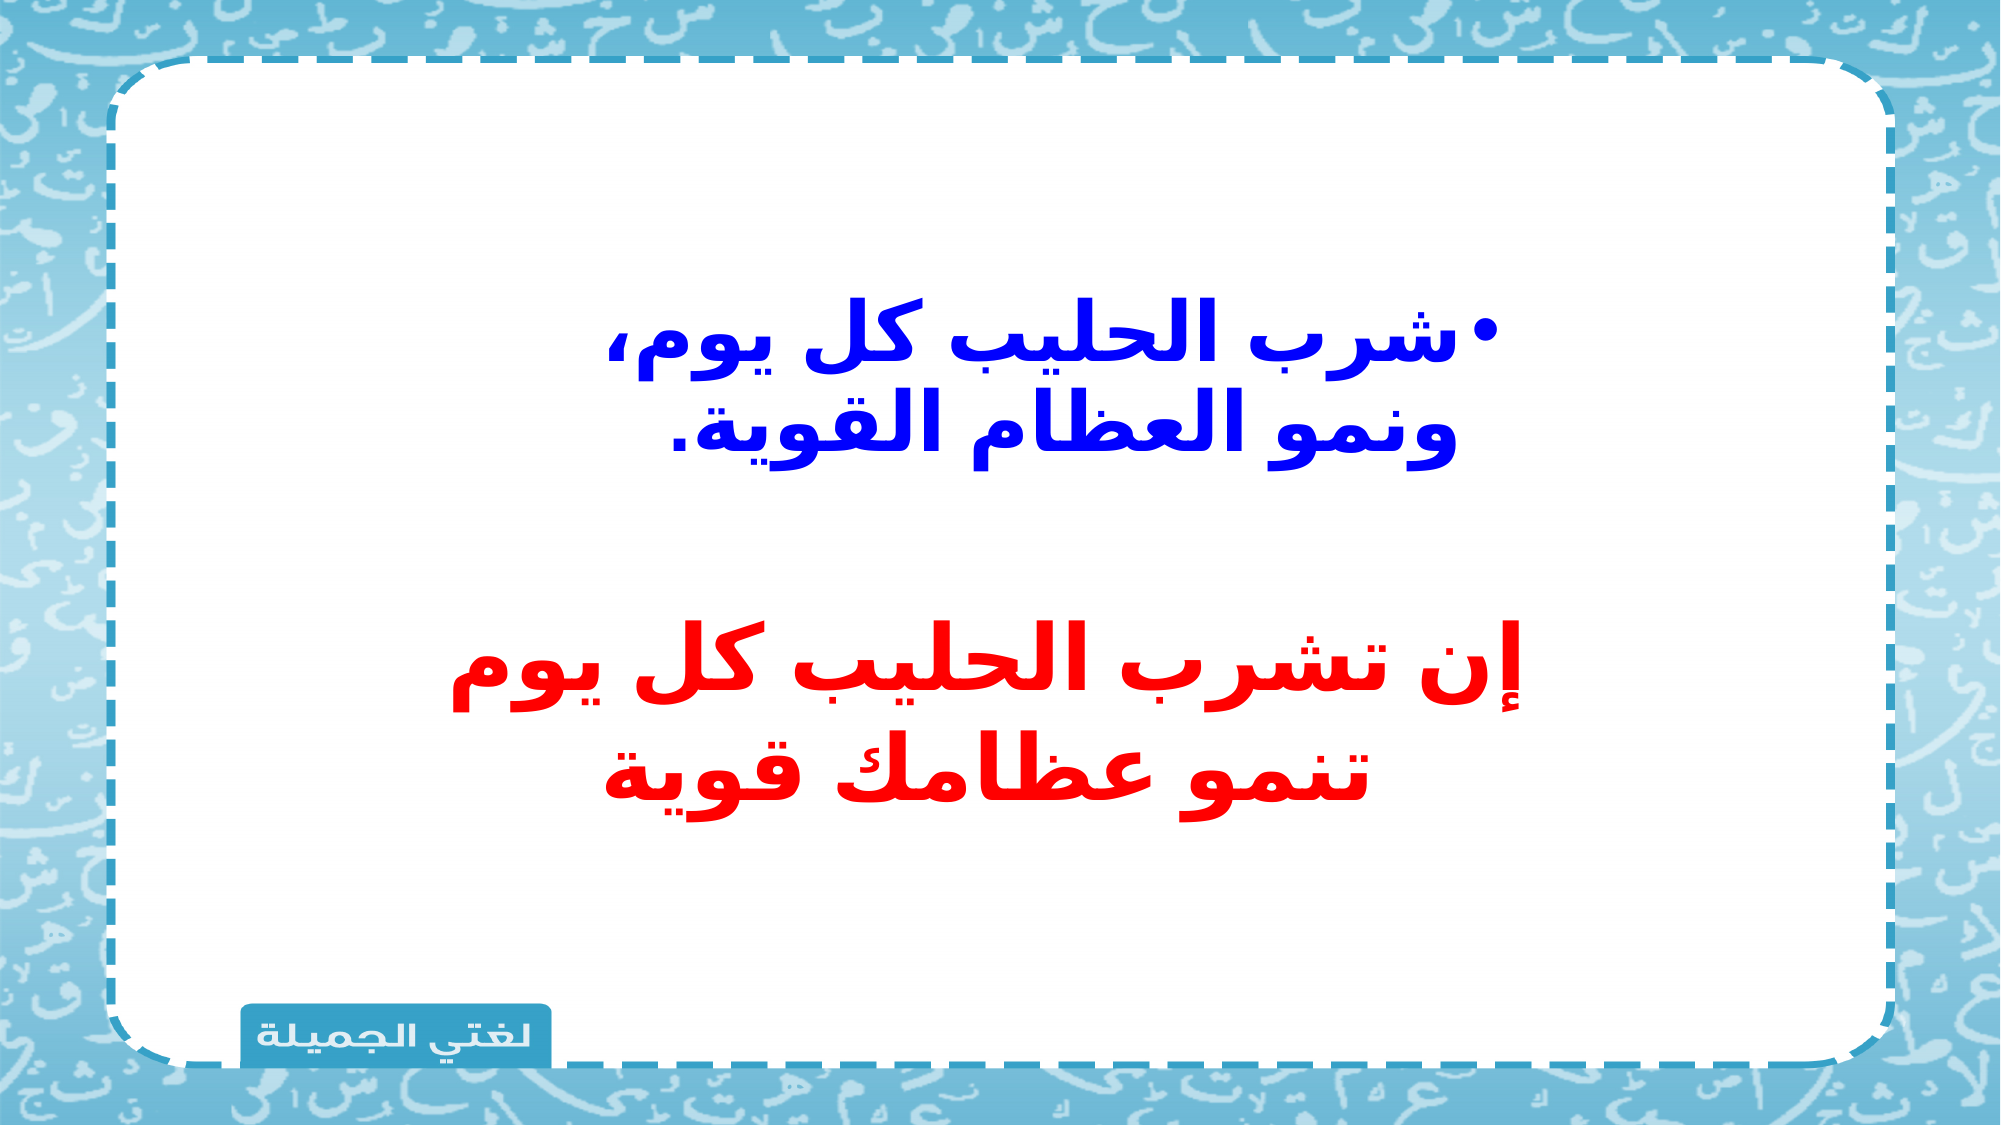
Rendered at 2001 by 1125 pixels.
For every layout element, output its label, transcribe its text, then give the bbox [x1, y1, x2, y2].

picture [0, 0, 2001, 1125]
text_box شرب الحليب كل يوم، ونمو العظام القوية. [402, 281, 1516, 477]
text_box إن تشرب الحليب كل يوم تنمو عظامك قوية [402, 590, 1573, 826]
